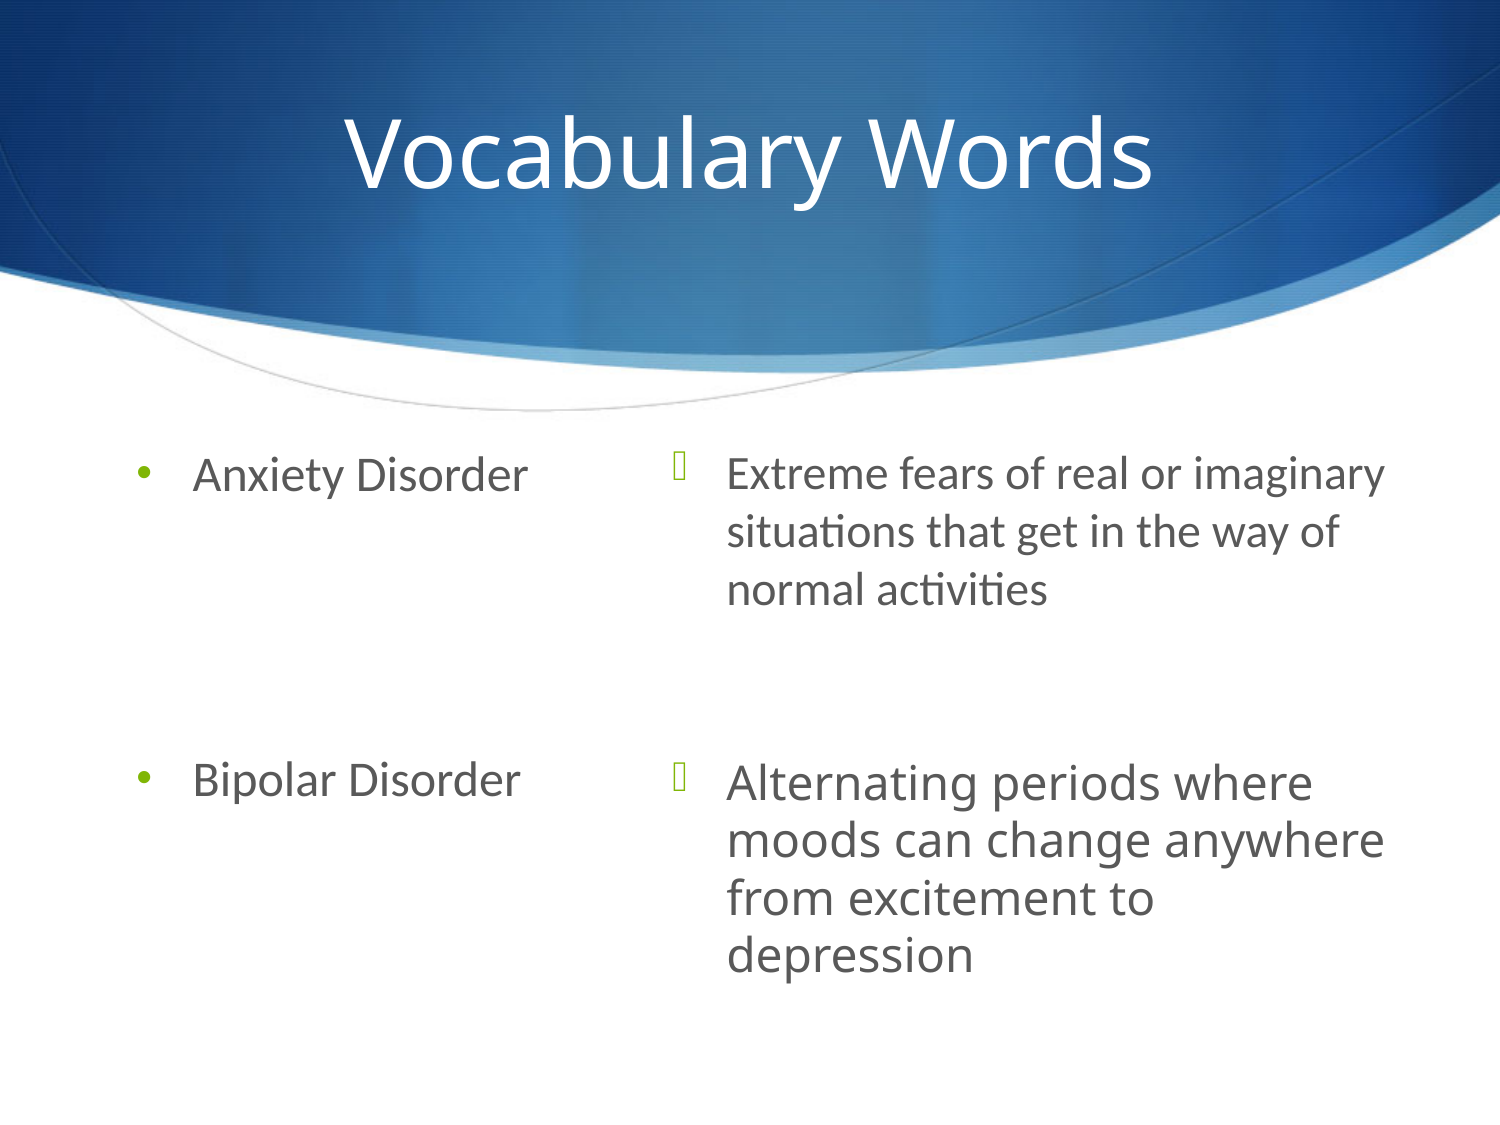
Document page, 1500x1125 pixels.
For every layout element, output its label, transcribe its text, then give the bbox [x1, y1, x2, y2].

picture [0, 0, 1500, 1125]
title Vocabulary Words [75, 56, 1425, 245]
list Anxiety Disorder Bipolar Disorder [121, 434, 657, 991]
list Extreme fears of real or imaginary situations that get in the way of normal activities Alternating periods where moods can change anywhere from excitement to depression [657, 434, 1403, 991]
